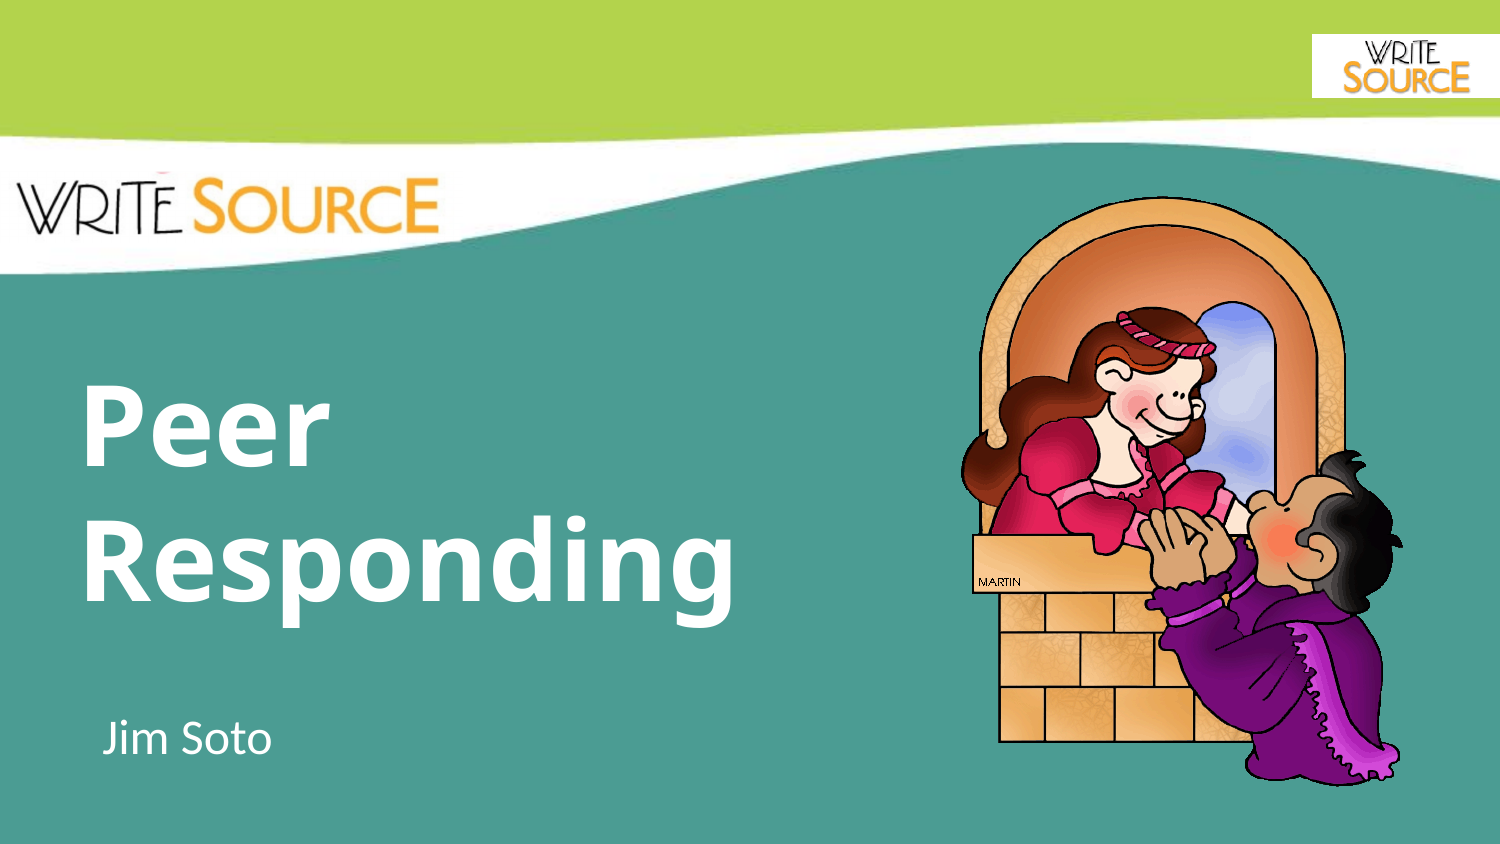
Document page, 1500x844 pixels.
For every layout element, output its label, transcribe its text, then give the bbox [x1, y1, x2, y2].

text_box Peer Responding [62, 346, 900, 622]
picture [0, 0, 1500, 844]
subtitle Jim Soto [62, 696, 313, 785]
